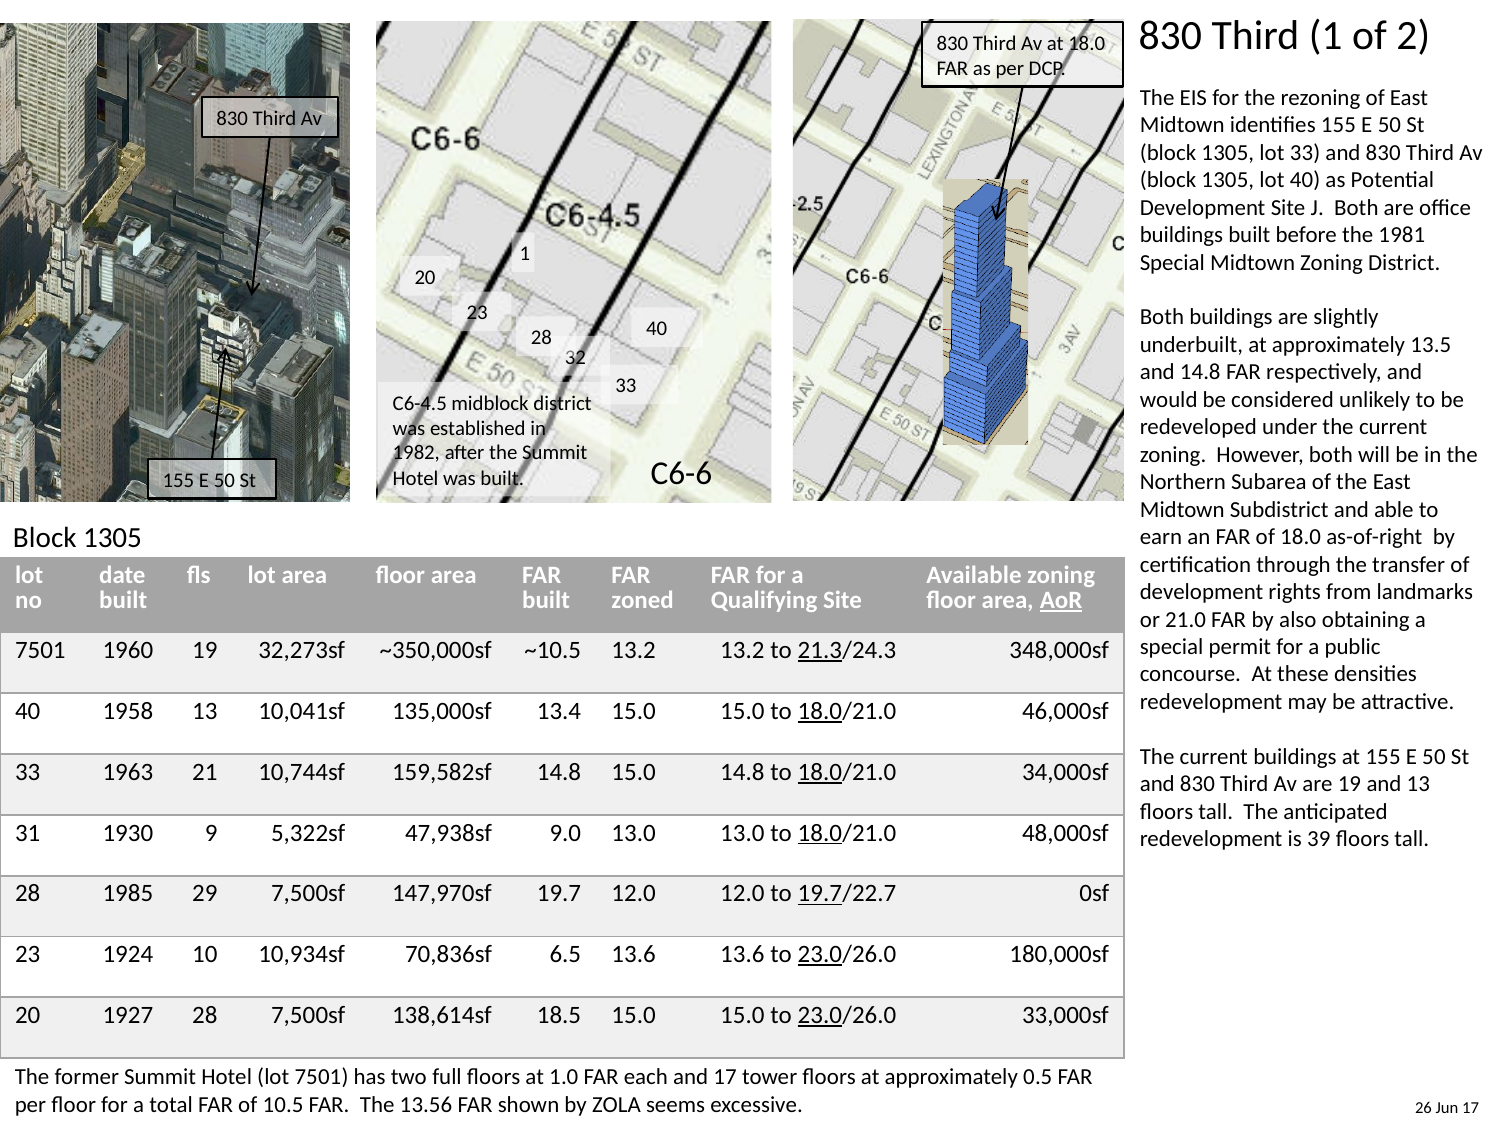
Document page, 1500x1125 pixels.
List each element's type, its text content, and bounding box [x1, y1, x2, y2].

table_cell 1963 [84, 755, 172, 814]
table_cell 15.0 to 18.0/21.0 [696, 694, 912, 753]
table_cell 147,970sf [361, 877, 507, 936]
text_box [251, 162, 270, 296]
table_cell 14.8 to 18.0/21.0 [696, 755, 912, 814]
table_cell 1927 [84, 998, 172, 1054]
table_cell 40 [1, 694, 84, 753]
table_cell 28 [1, 877, 84, 936]
table_header FAR zoned [596, 558, 696, 631]
table_cell 15.0 to 23.0/26.0 [696, 998, 912, 1054]
table_cell 21 [172, 755, 233, 814]
table_cell 7,500sf [233, 998, 361, 1054]
table_cell 32,273sf [233, 633, 361, 692]
table_cell 1960 [84, 633, 172, 692]
table_header FAR for a Qualifying Site [696, 558, 912, 631]
table_cell 28 [172, 998, 233, 1054]
table_header lot no [1, 562, 84, 631]
table_cell 13 [172, 694, 233, 753]
table_cell 13.4 [507, 694, 596, 753]
table_header FAR built [507, 558, 596, 631]
table_cell 33 [1, 755, 84, 814]
table_cell 7501 [1, 633, 84, 692]
text_box 830 Third (1 of 2) [1123, 0, 1446, 65]
table_cell 10,744sf [233, 755, 361, 814]
table_header Available zoning floor area, AoR [912, 558, 1123, 631]
table_cell 10 [172, 937, 233, 996]
table_cell 1985 [84, 877, 172, 936]
table_cell 47,938sf [361, 816, 507, 875]
table_cell 29 [172, 877, 233, 936]
table_cell 15.0 [596, 998, 696, 1054]
table_cell 14.8 [507, 755, 596, 814]
table_header fls [172, 558, 233, 631]
text_box The former Summit Hotel (lot 7501) has two full floors at 1.0 FAR each and 17 tower floors at approximately 0.5 FAR per floor for a total FAR of 10.5 FAR. The 13.56 FAR shown by ZOLA seems excessive. [0, 1054, 1127, 1124]
text_box The EIS for the rezoning of East Midtown identifies 155 E 50 St (block 1305, lot 33) and 830 Third Av (block 1305, lot 40) as Potential Development Site J. Both are office buildings built before the 1981 Special Midtown Zoning District. Both buildings are slightly underbuilt, at approximately 13.5 and 14.8 FAR respectively, and would be considered unlikely to be redeveloped under the current zoning. However, both will be in the Northern Subarea of the East Midtown Subdistrict and able to earn an FAR of 18.0 as-of-right by certification through the transfer of development rights from landmarks or 21.0 FAR by also obtaining a special permit for a public concourse. At these densities redevelopment may be attractive. The current buildings at 155 E 50 St and 830 Third Av are 19 and 13 floors tall. The anticipated redevelopment is 39 floors tall. [1124, 74, 1500, 859]
table_cell 348,000sf [912, 633, 1123, 692]
table_cell 15.0 [596, 694, 696, 753]
table_cell 13.2 [596, 633, 696, 692]
table_cell 19.7 [507, 877, 596, 936]
table_cell 12.0 [596, 877, 696, 936]
table_cell 13.0 [596, 816, 696, 875]
table_cell 33,000sf [912, 998, 1123, 1054]
table_cell 31 [1, 816, 84, 875]
table_cell 18.5 [507, 998, 596, 1054]
table_cell ~10.5 [507, 633, 596, 692]
table_cell 15.0 [596, 755, 696, 814]
table_cell 9.0 [507, 816, 596, 875]
table_cell 13.6 to 23.0/26.0 [696, 937, 912, 996]
table_cell ~350,000sf [361, 633, 507, 692]
table_cell 70,836sf [361, 937, 507, 996]
table_cell 1958 [84, 694, 172, 753]
table_cell 10,934sf [233, 937, 361, 996]
table_cell 13.0 to 18.0/21.0 [696, 816, 912, 875]
table_cell 135,000sf [361, 694, 507, 753]
table_cell 10,041sf [233, 694, 361, 753]
table_cell 34,000sf [912, 755, 1123, 814]
table_cell 12.0 to 19.7/22.7 [696, 877, 912, 936]
table_cell 0sf [912, 877, 1123, 936]
table_header lot area [233, 558, 361, 631]
table_cell 23 [1, 937, 84, 996]
table_cell 13.6 [596, 937, 696, 996]
table_cell 19 [172, 633, 233, 692]
table_cell 1930 [84, 816, 172, 875]
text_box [211, 347, 226, 459]
picture [376, 21, 772, 503]
table_cell 9 [172, 816, 233, 875]
table_header floor area [361, 558, 507, 631]
table_cell 6.5 [507, 937, 596, 996]
table_cell 180,000sf [912, 937, 1123, 996]
table_cell 1924 [84, 937, 172, 996]
table_header date built [84, 558, 172, 631]
text_box Block 1305 [0, 511, 158, 562]
picture [792, 19, 1124, 501]
table_cell 13.2 to 21.3/24.3 [696, 633, 912, 692]
table_cell 7,500sf [233, 877, 361, 936]
table_cell 46,000sf [912, 694, 1123, 753]
table_cell 20 [1, 998, 84, 1054]
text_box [995, 87, 1023, 221]
table_cell 48,000sf [912, 816, 1123, 875]
table_cell 5,322sf [233, 816, 361, 875]
picture [0, 22, 350, 502]
table_cell 138,614sf [361, 998, 507, 1054]
table_cell 159,582sf [361, 755, 507, 814]
text_box 26 Jun 17 [1400, 1089, 1495, 1125]
